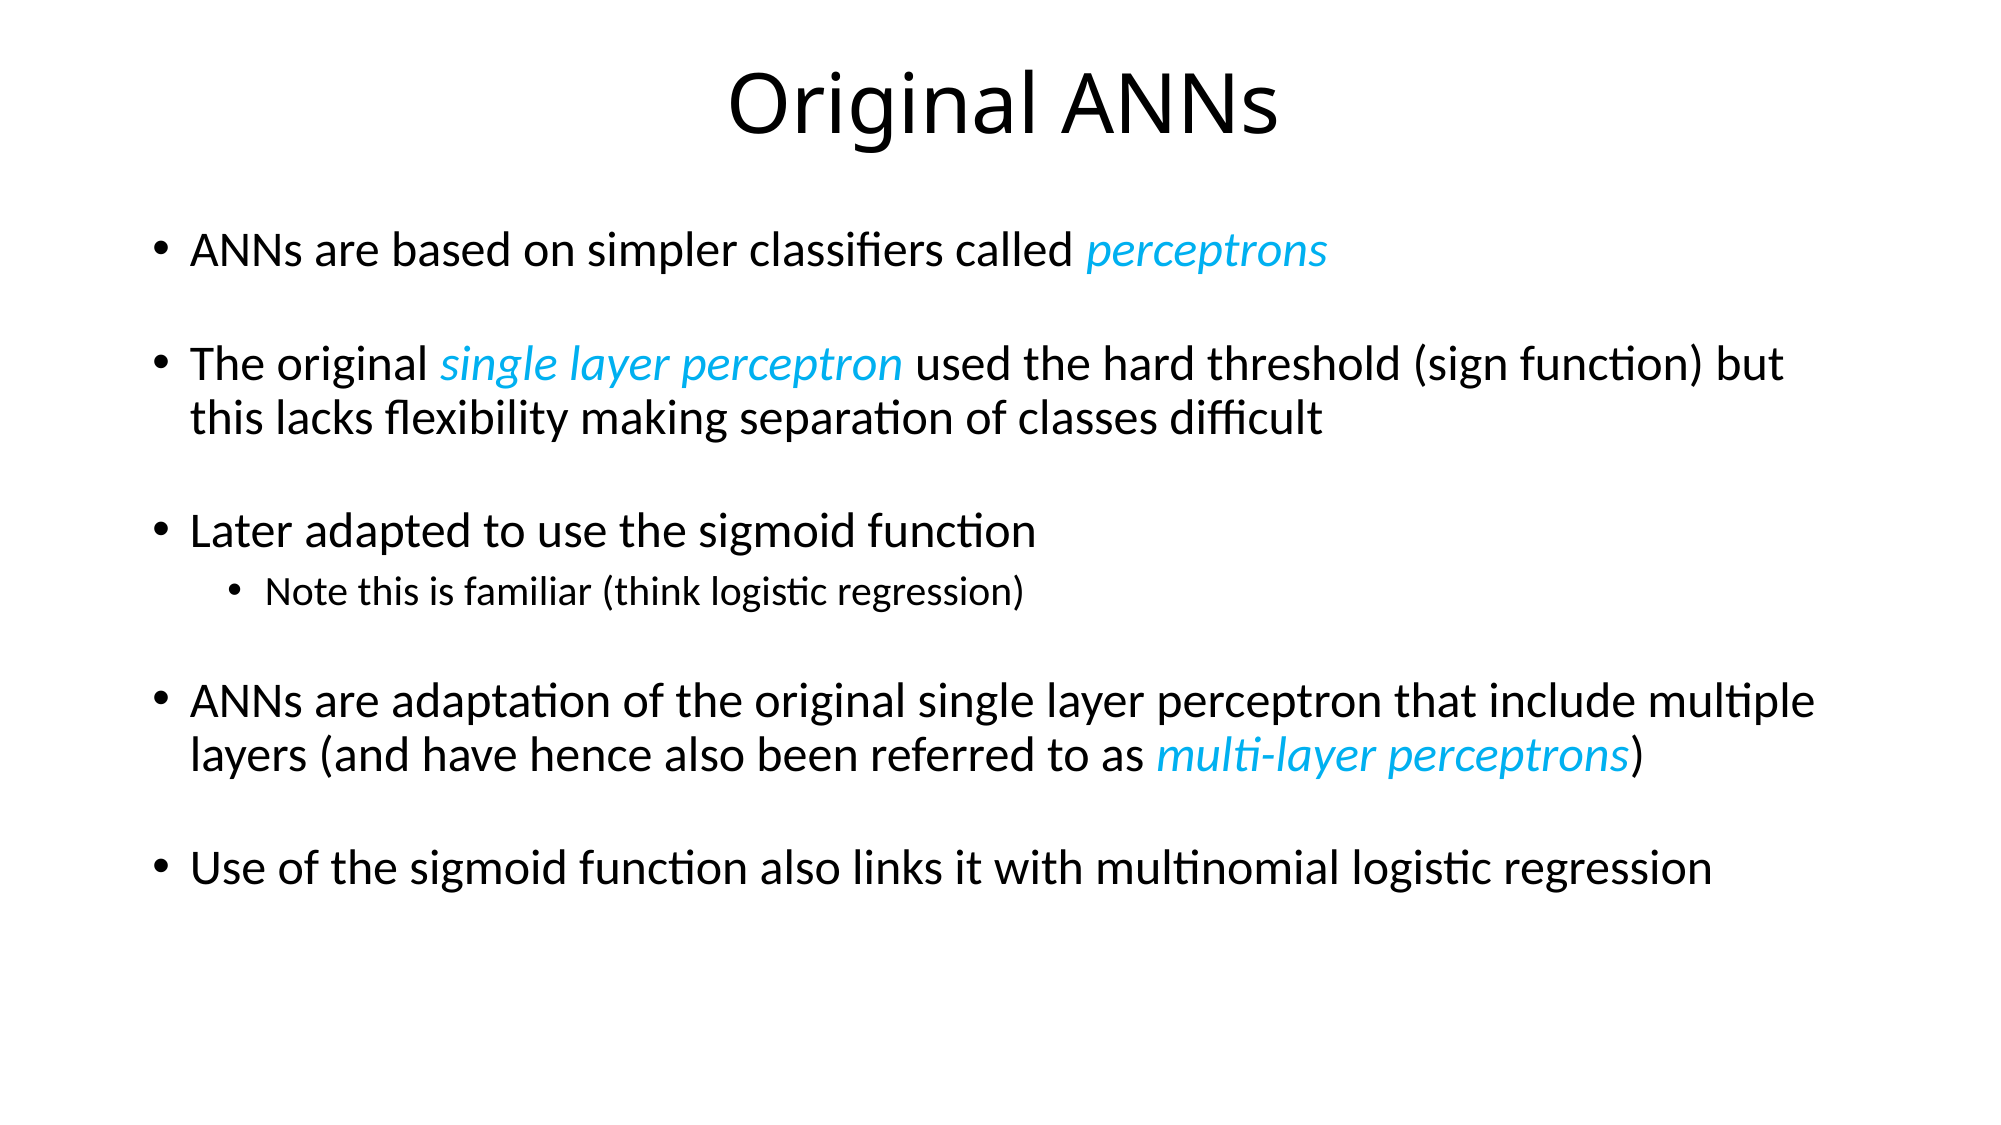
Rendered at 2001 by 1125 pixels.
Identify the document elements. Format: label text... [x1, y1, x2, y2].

title Original ANNs [141, 0, 1867, 216]
list ANNs are based on simpler classifiers called perceptrons The original single layer perceptron used the hard threshold (sign function) but this lacks flexibility making separation of classes difficult Later adapted to use the sigmoid function Note this is familiar (think logistic regression) ANNs are adaptation of the original single layer perceptron that include multiple layers (and have hence also been referred to as multi-layer perceptrons) Use of the sigmoid function also links it with multinomial logistic regression [137, 215, 1863, 1014]
